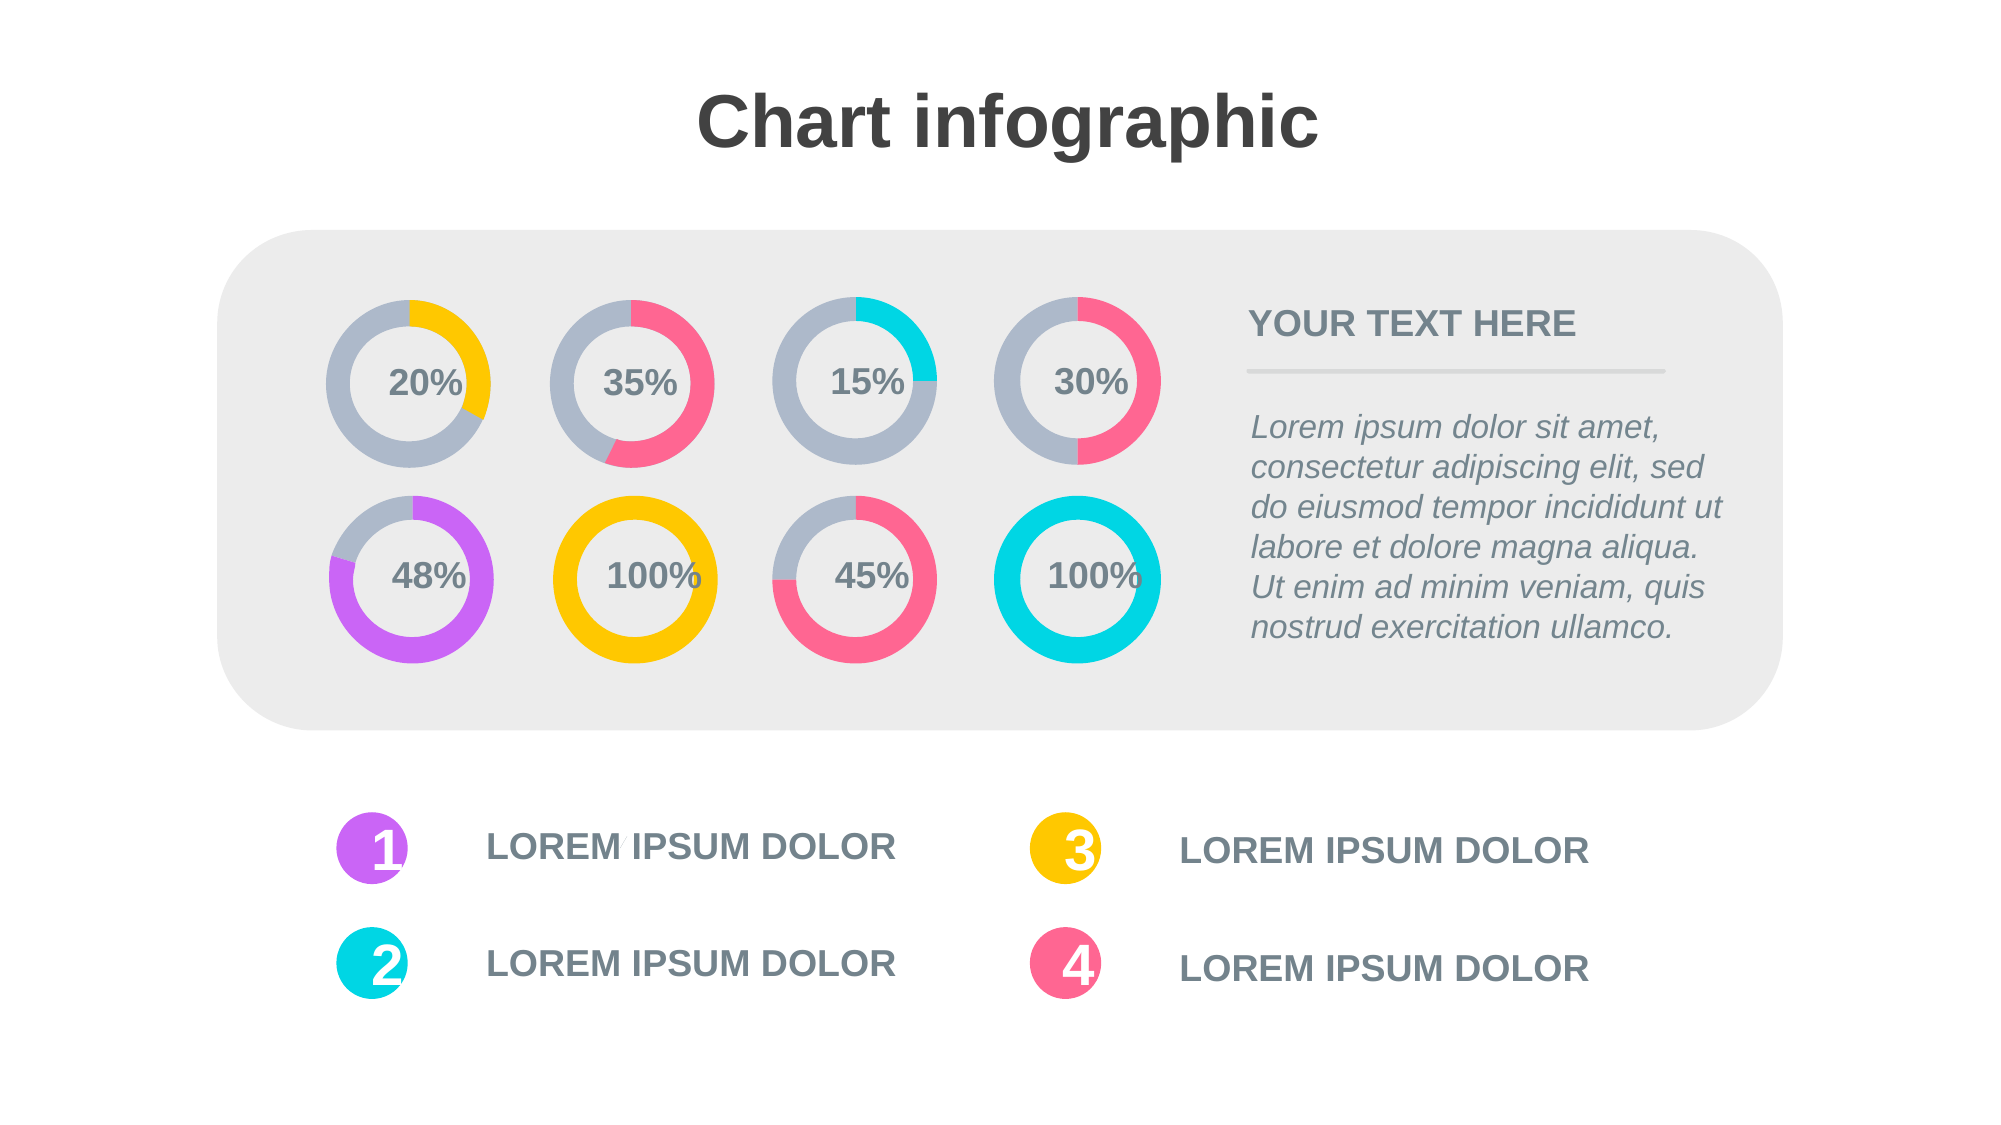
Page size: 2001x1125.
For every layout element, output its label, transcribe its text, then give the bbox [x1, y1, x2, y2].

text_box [325, 300, 491, 468]
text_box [772, 297, 937, 465]
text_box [336, 811, 418, 894]
text_box [217, 229, 1783, 731]
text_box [1029, 811, 1111, 894]
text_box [1236, 299, 1740, 656]
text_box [549, 300, 715, 468]
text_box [993, 495, 1161, 664]
text_box LOREM IPSUM DOLOR [486, 938, 898, 985]
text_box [553, 495, 718, 664]
text_box LOREM IPSUM DOLOR [1179, 943, 1591, 989]
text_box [772, 495, 937, 664]
text_box Chart infographic [681, 65, 1336, 171]
text_box LOREM IPSUM DOLOR [486, 821, 898, 867]
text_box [1029, 927, 1109, 1009]
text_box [329, 495, 494, 664]
text_box LOREM IPSUM DOLOR [1179, 826, 1591, 872]
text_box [993, 297, 1161, 465]
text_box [336, 927, 418, 1009]
